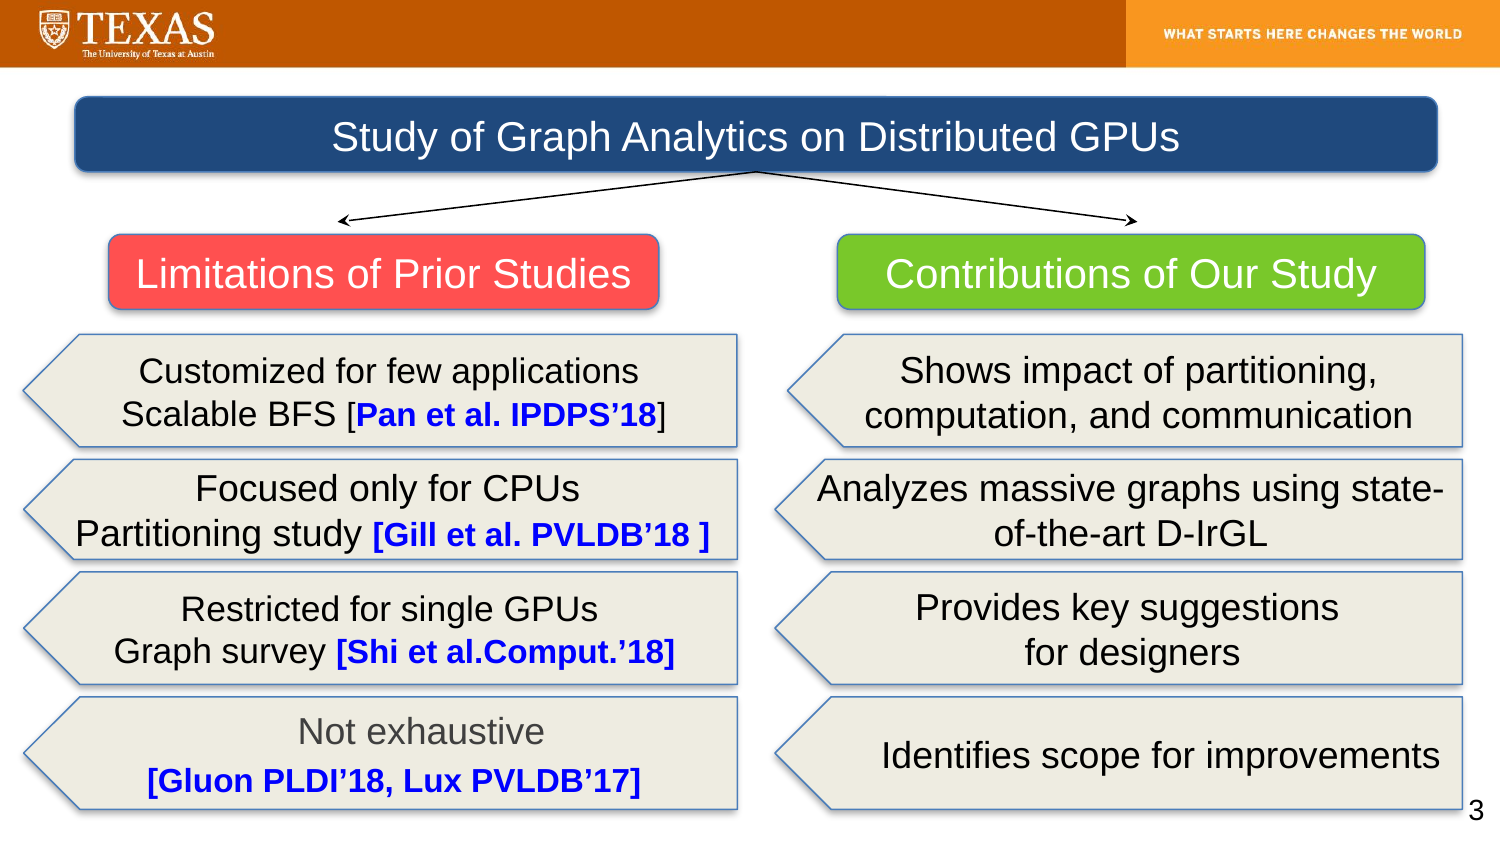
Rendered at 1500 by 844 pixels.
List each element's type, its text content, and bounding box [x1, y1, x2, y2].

text_box Customized for few applications Scalable BFS [Pan et al. IPDPS’18] [22, 334, 737, 447]
text_box Contributions of Our Study [837, 234, 1425, 310]
text_box Limitations of Prior Studies [108, 234, 659, 310]
text_box Identifies scope for improvements [774, 696, 1463, 810]
picture [0, 0, 1500, 844]
text_box 3 [1453, 783, 1500, 835]
text_box Focused only for CPUs Partitioning study [Gill et al. PVLDB’18 ] [23, 459, 738, 560]
text_box Restricted for single GPUs Graph survey [Shi et al.Comput.’18] [23, 571, 738, 685]
text_box Shows impact of partitioning, computation, and communication [787, 334, 1463, 447]
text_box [337, 171, 754, 223]
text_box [755, 171, 1138, 223]
text_box Study of Graph Analytics on Distributed GPUs [74, 96, 1438, 172]
text_box Analyzes massive graphs using state-of-the-art D-IrGL [774, 459, 1463, 560]
text_box Provides key suggestions for designers [774, 571, 1463, 685]
text_box Not exhaustive [Gluon PLDI’18, Lux PVLDB’17] [23, 696, 738, 810]
